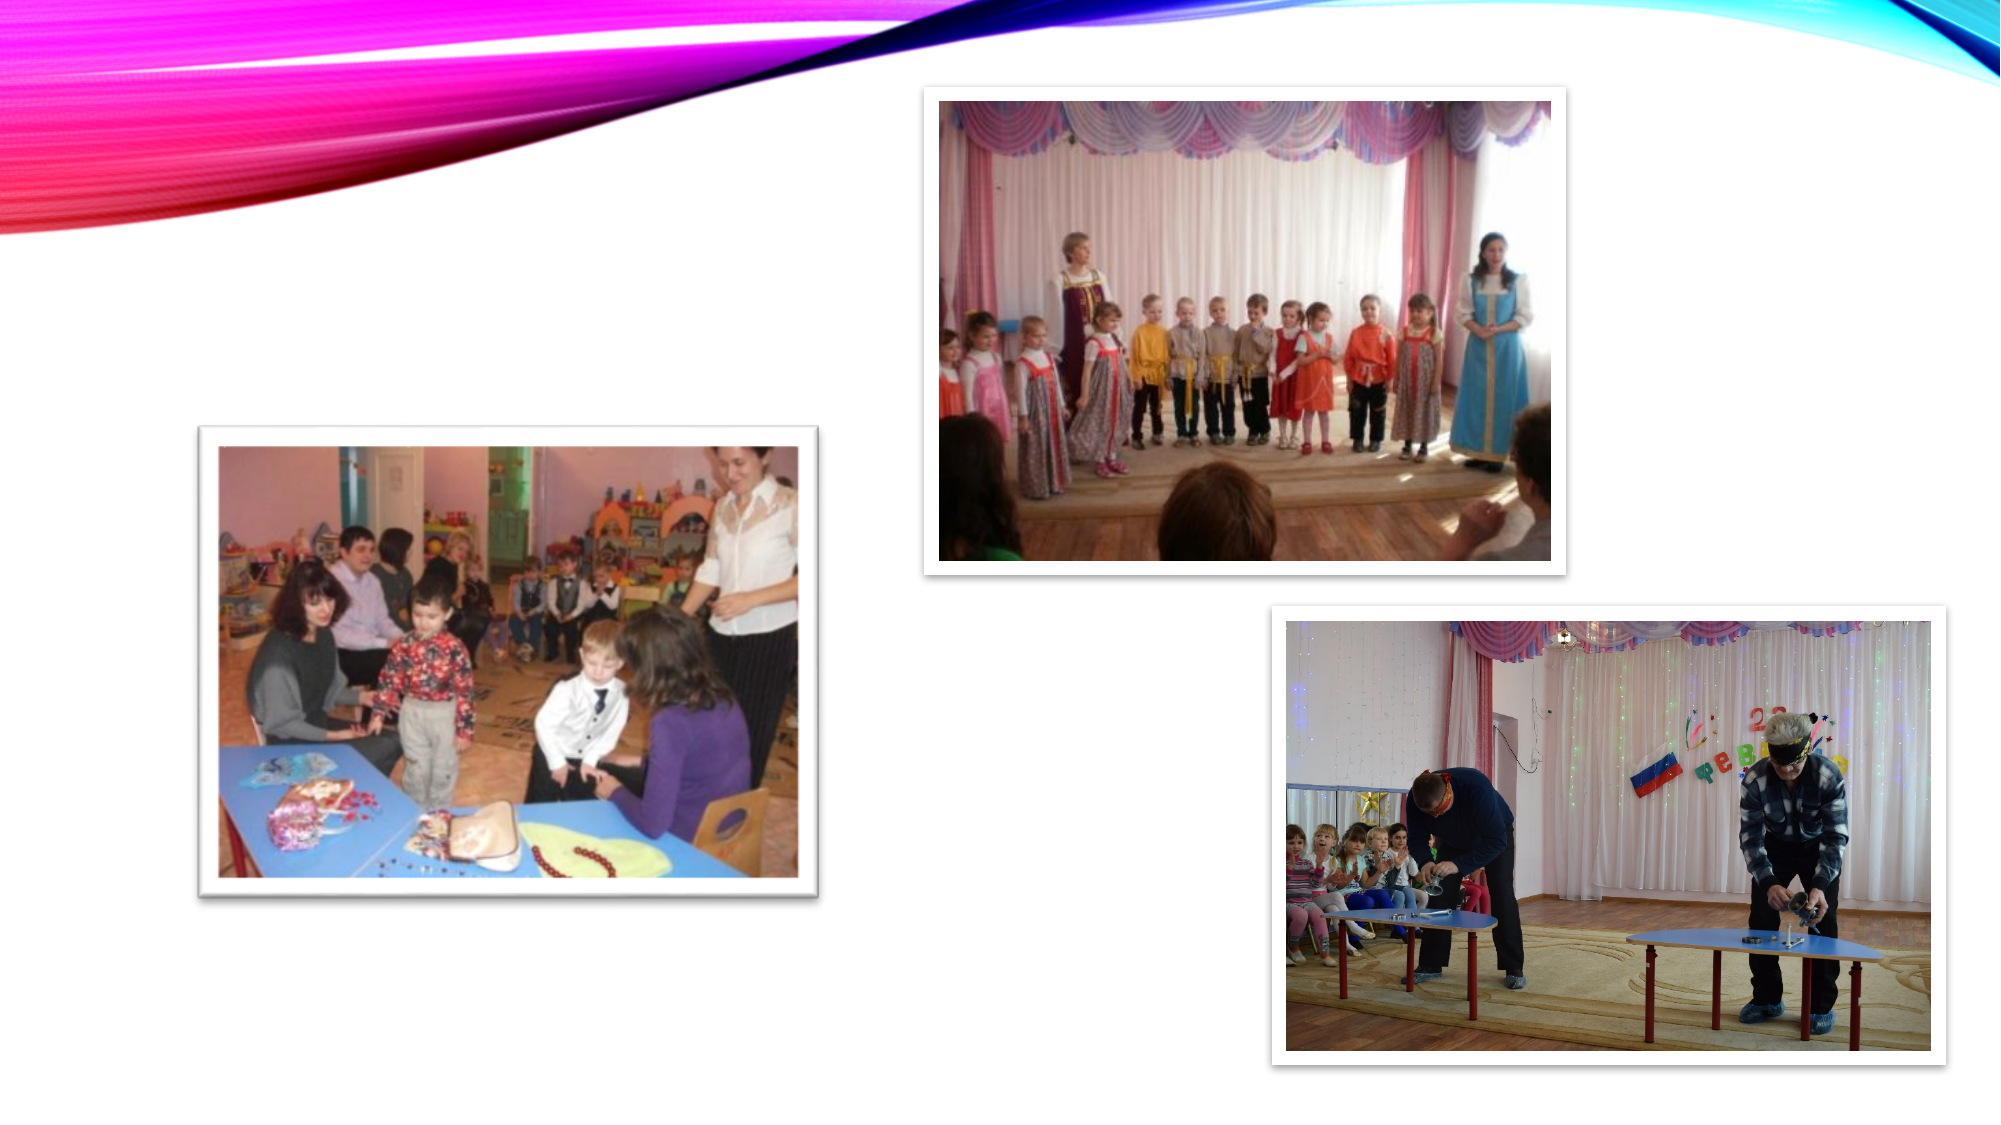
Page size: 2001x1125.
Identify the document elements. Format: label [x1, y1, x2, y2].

picture [184, 416, 834, 918]
picture [1910, 0, 2000, 45]
picture [938, 101, 1552, 561]
picture [0, 0, 2000, 237]
picture [1285, 620, 1932, 1052]
picture [1890, 0, 2000, 75]
